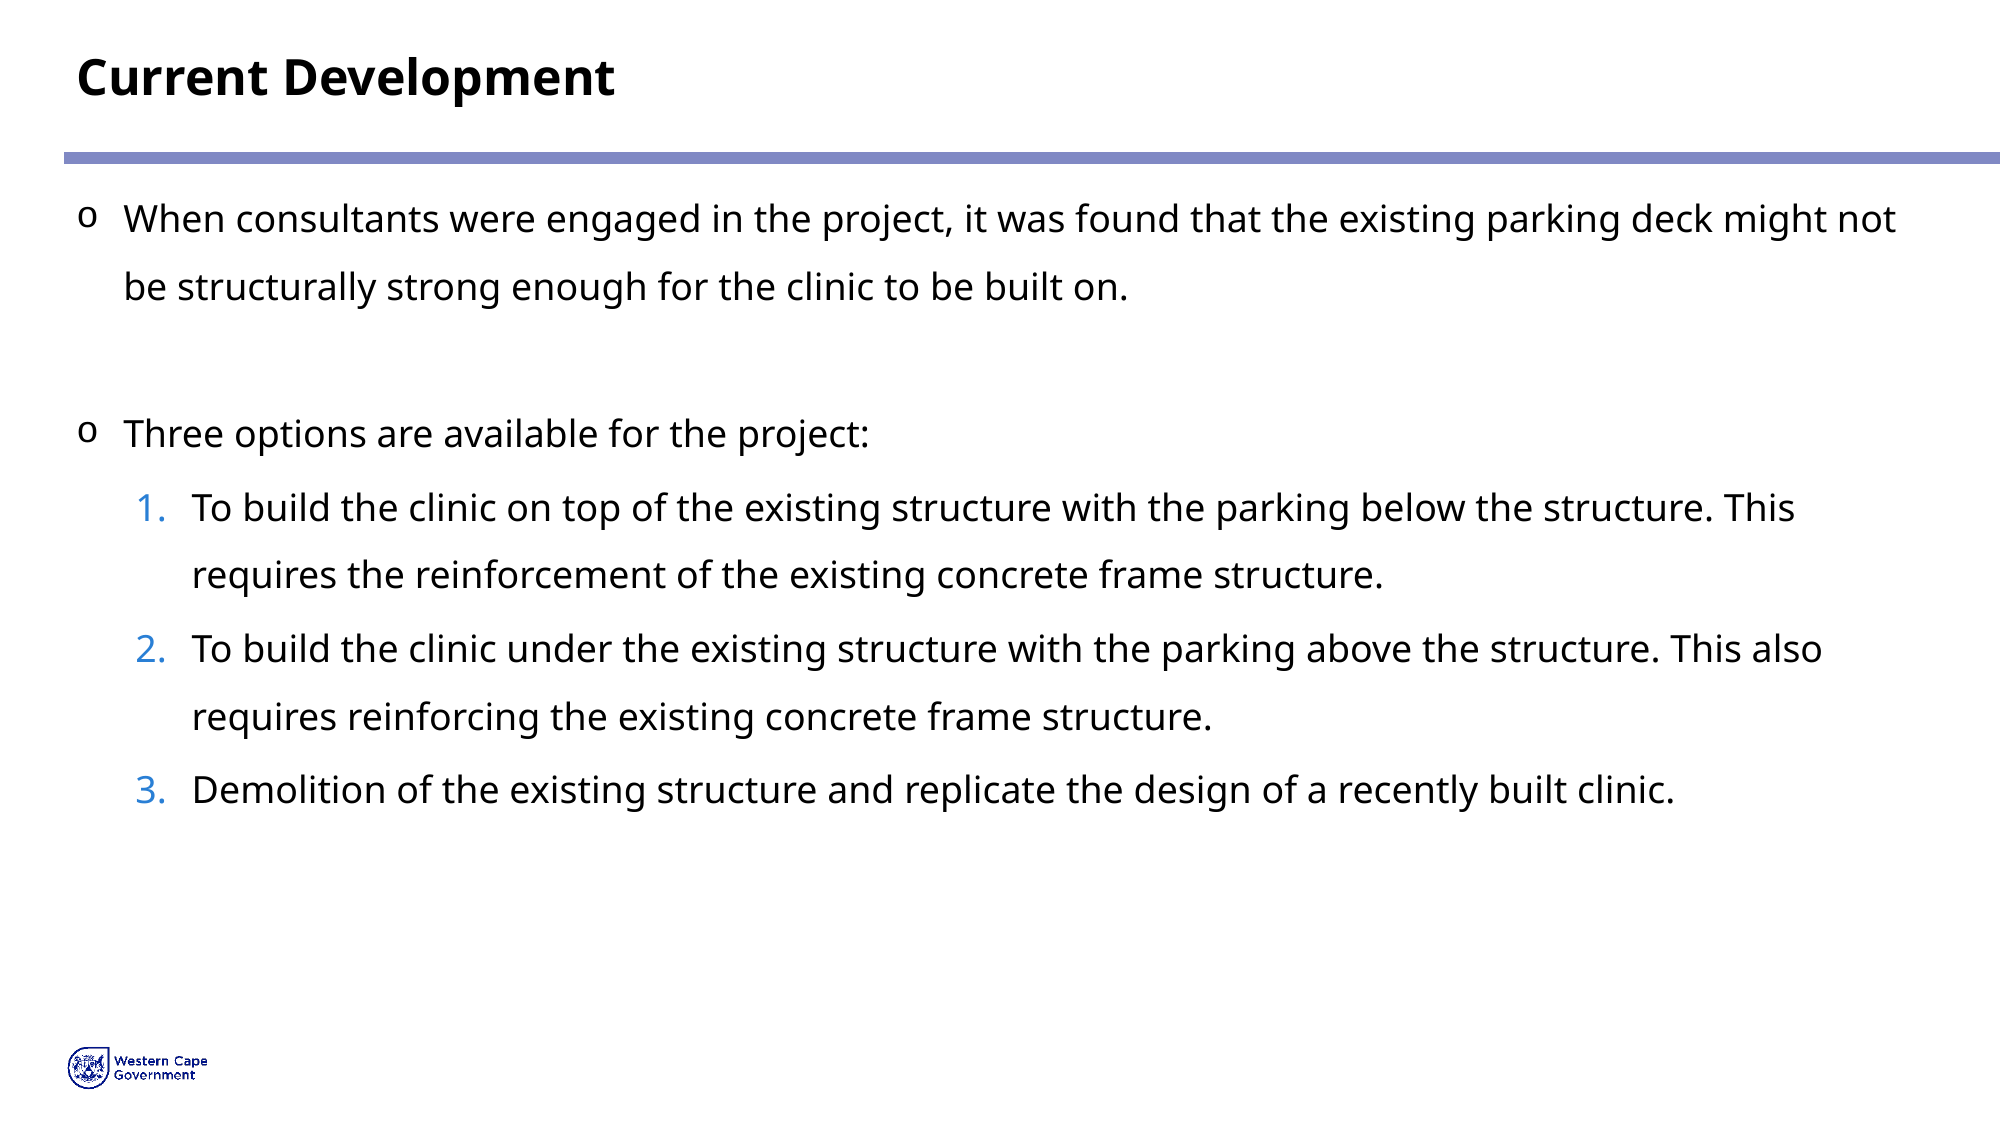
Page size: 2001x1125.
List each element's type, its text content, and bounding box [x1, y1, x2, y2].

picture [64, 152, 2000, 164]
text_box When consultants were engaged in the project, it was found that the existing parking deck might not be structurally strong enough for the clinic to be built on. Three options are available for the project: To build the clinic on top of the existing structure with the parking below the structure. This requires the reinforcement of the existing concrete frame structure. To build the clinic under the existing structure with the parking above the structure. This also requires reinforcing the existing concrete frame structure. Demolition of the existing structure and replicate the design of a recently built clinic. [64, 160, 1945, 1060]
title Current Development [64, 29, 1945, 122]
picture [53, 1032, 237, 1103]
